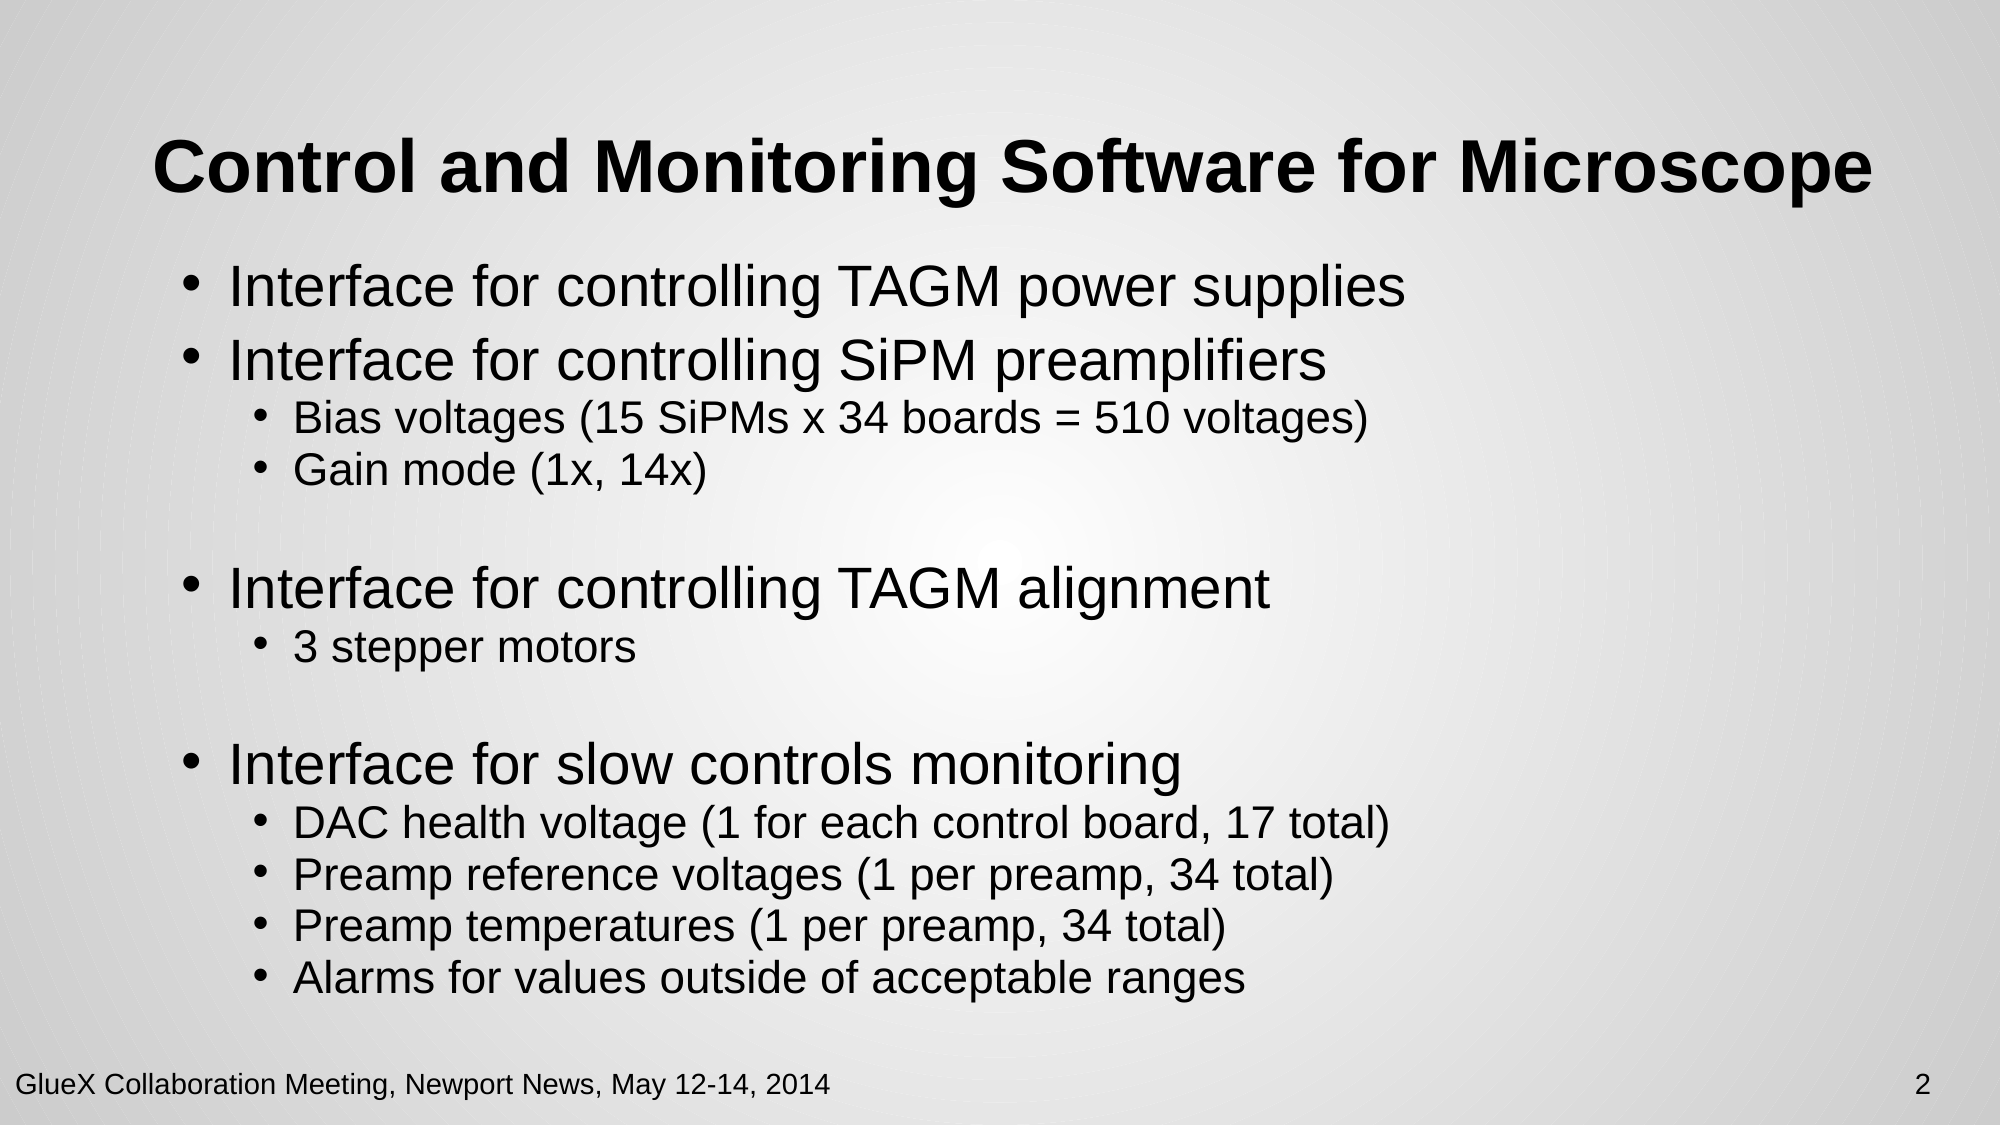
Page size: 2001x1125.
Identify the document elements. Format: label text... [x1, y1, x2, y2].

text_box 2 [1899, 1057, 1947, 1108]
title Control and Monitoring Software for Microscope [137, 59, 1900, 278]
list Interface for controlling TAGM power supplies Interface for controlling SiPM preamplifiers Bias voltages (15 SiPMs x 34 boards = 510 voltages) Gain mode (1x, 14x) Interface for controlling TAGM alignment 3 stepper motors Interface for slow controls monitoring DAC health voltage (1 for each control board, 17 total) Preamp reference voltages (1 per preamp, 34 total) Preamp temperatures (1 per preamp, 34 total) Alarms for values outside of acceptable ranges [137, 249, 1863, 1014]
